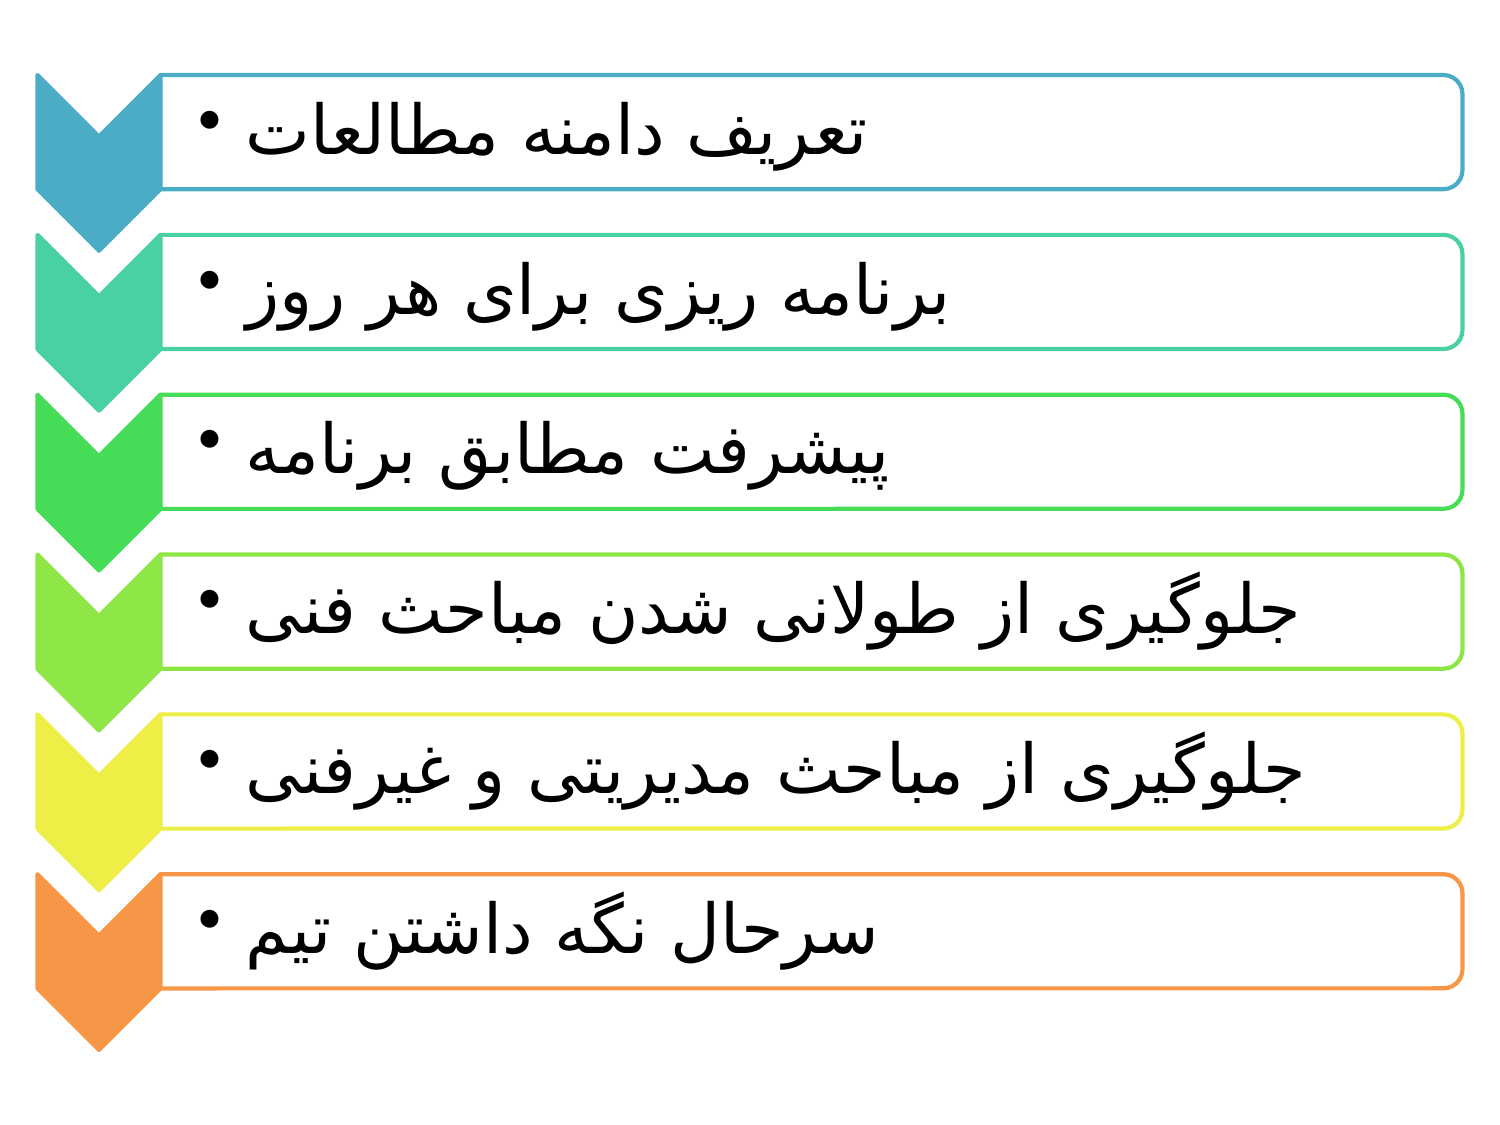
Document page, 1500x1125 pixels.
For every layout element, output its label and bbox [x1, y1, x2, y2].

text_box [37, 74, 1463, 1051]
